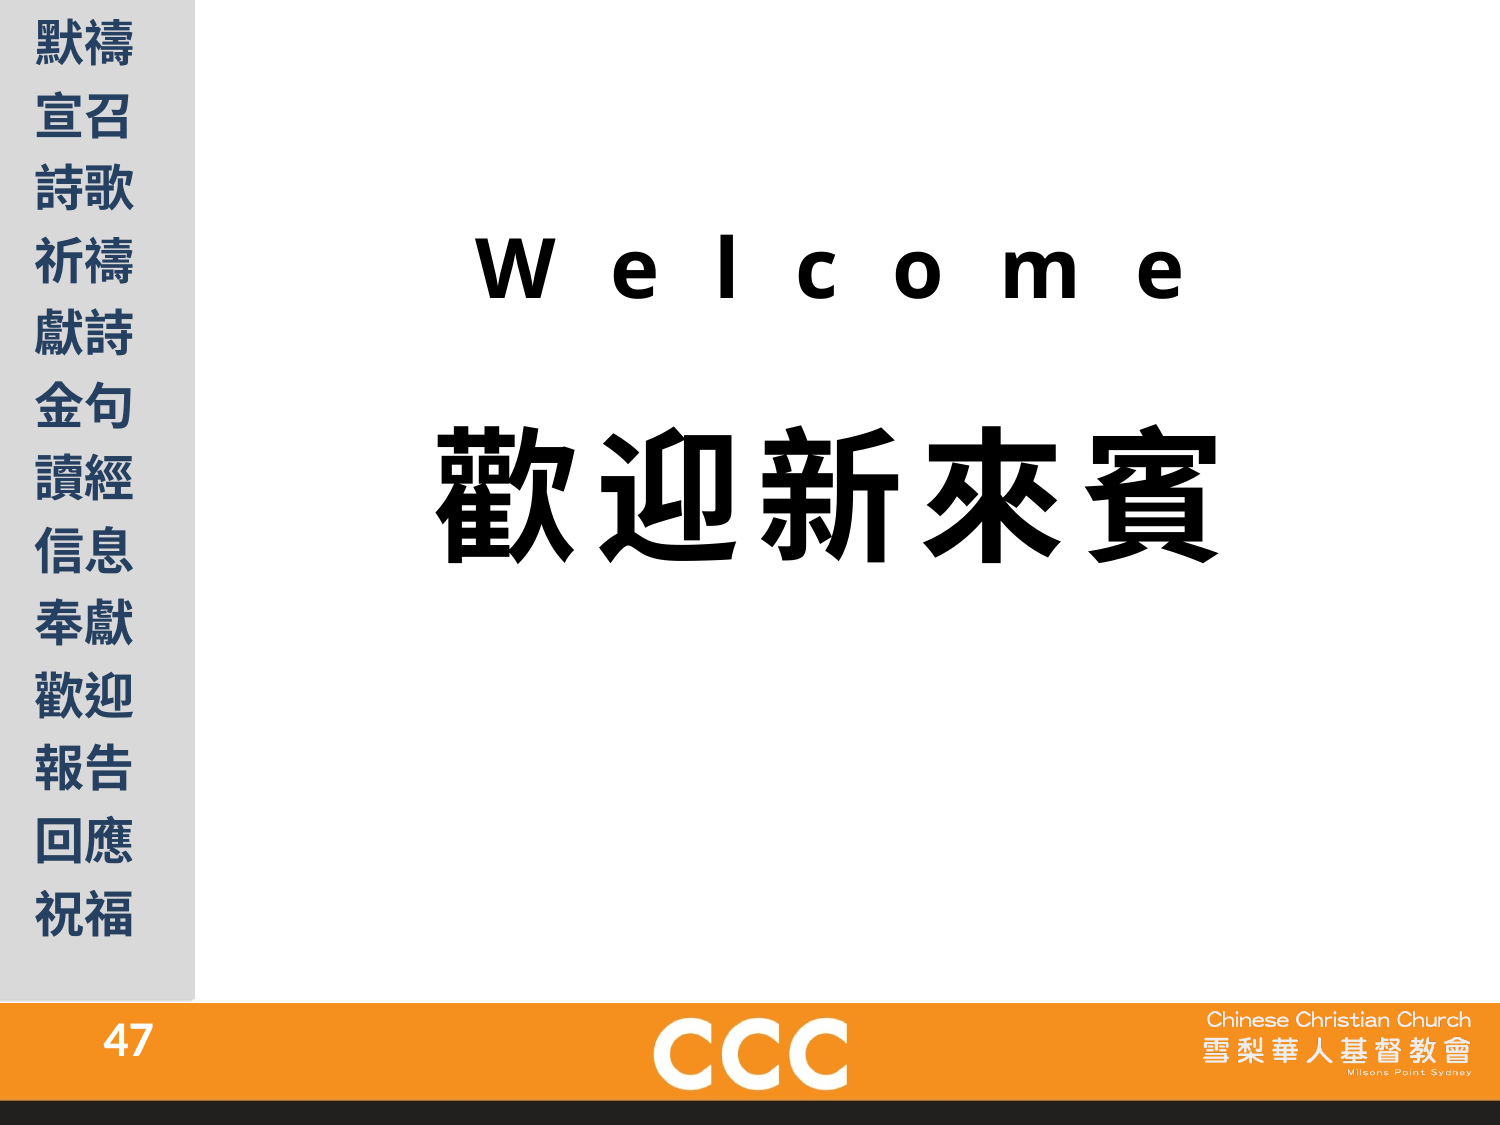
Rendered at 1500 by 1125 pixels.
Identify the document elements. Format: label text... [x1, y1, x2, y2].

slide_number 47 [88, 999, 235, 1073]
text_box W e l c o m e [295, 208, 1366, 323]
text_box 歡迎新來賓 [286, 397, 1375, 587]
picture [0, 1003, 1500, 1125]
